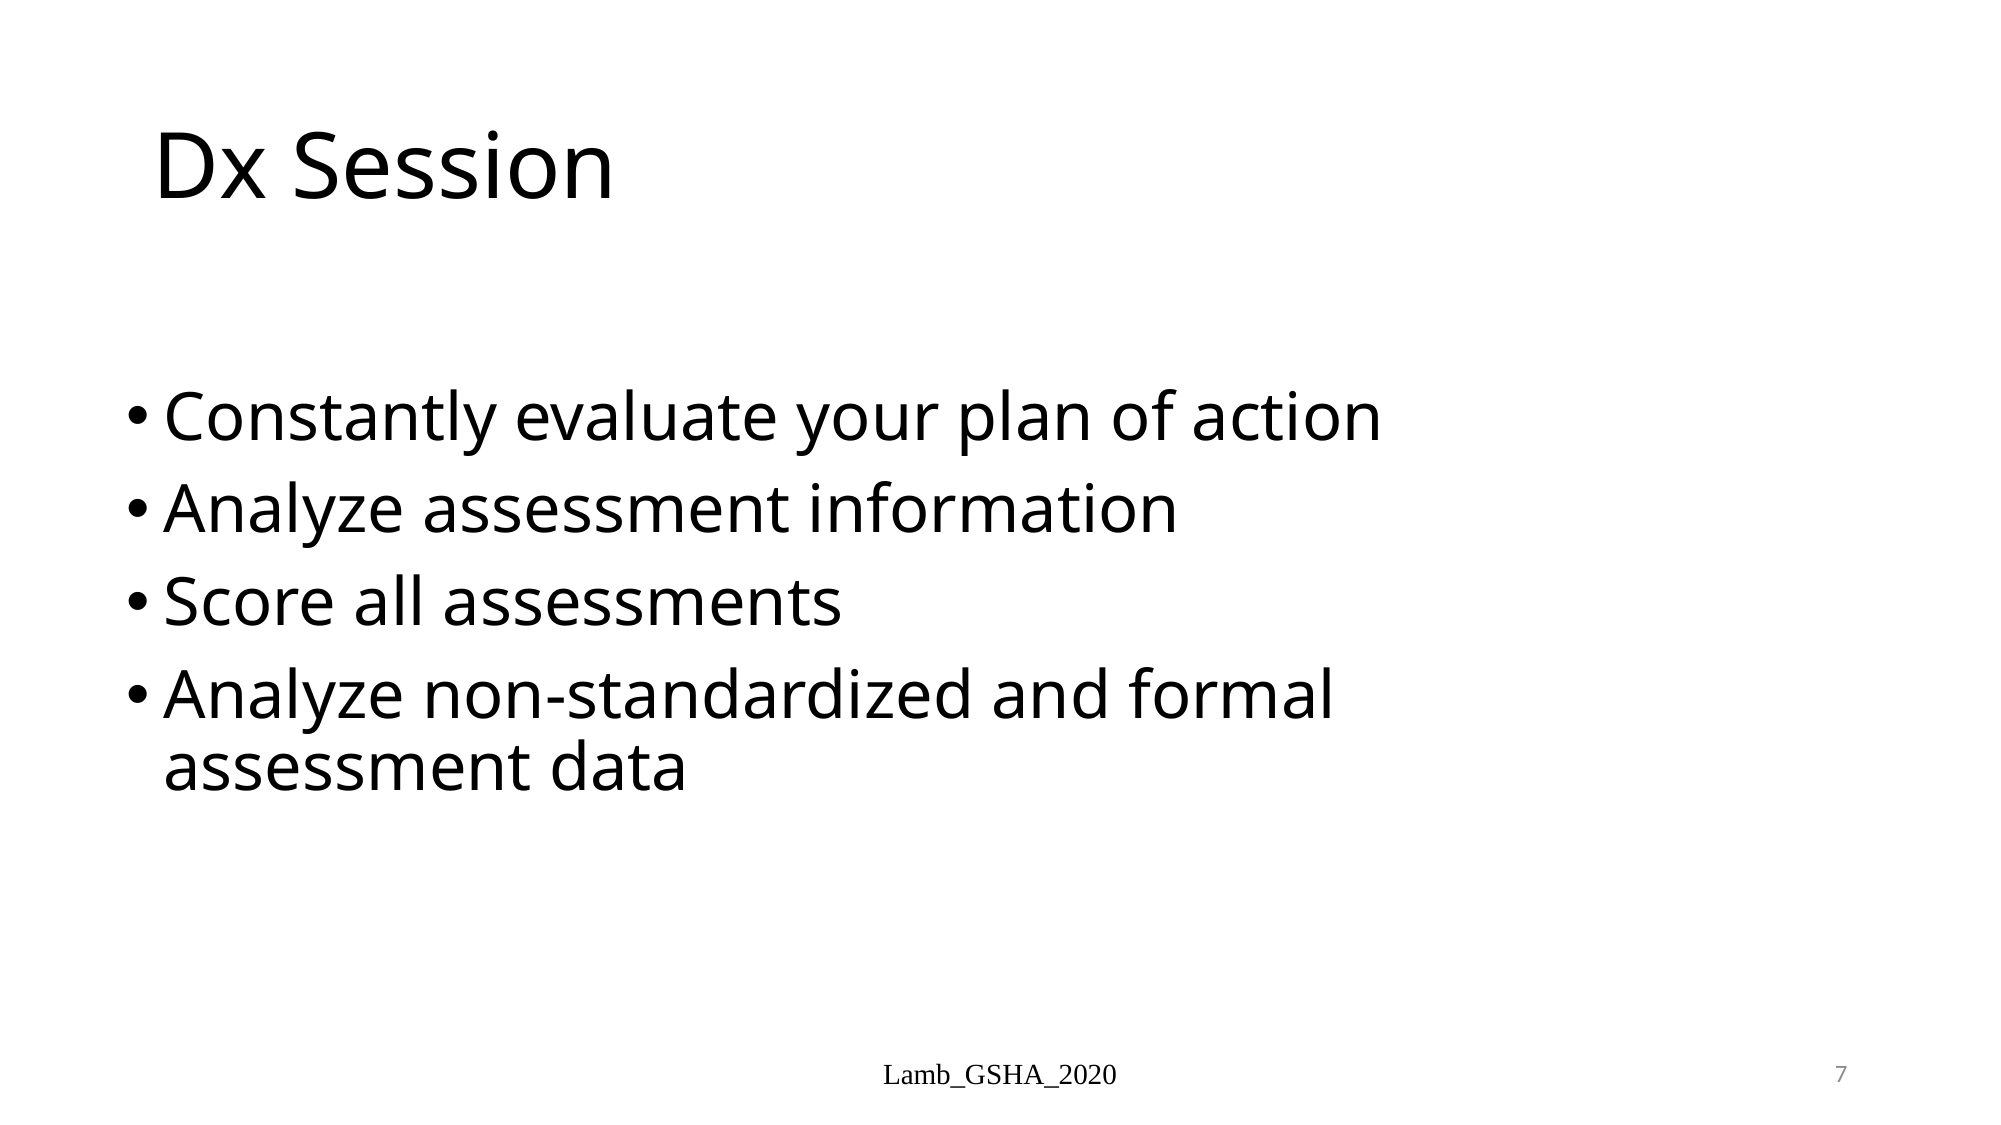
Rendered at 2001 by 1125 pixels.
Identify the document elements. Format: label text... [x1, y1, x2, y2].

title Dx Session [137, 59, 1863, 278]
footer Lamb_GSHA_2020 [662, 1042, 1338, 1103]
list Constantly evaluate your plan of action Analyze assessment information Score all assessments Analyze non-standardized and formal assessment data [111, 375, 1522, 992]
slide_number 7 [1412, 1042, 1863, 1103]
